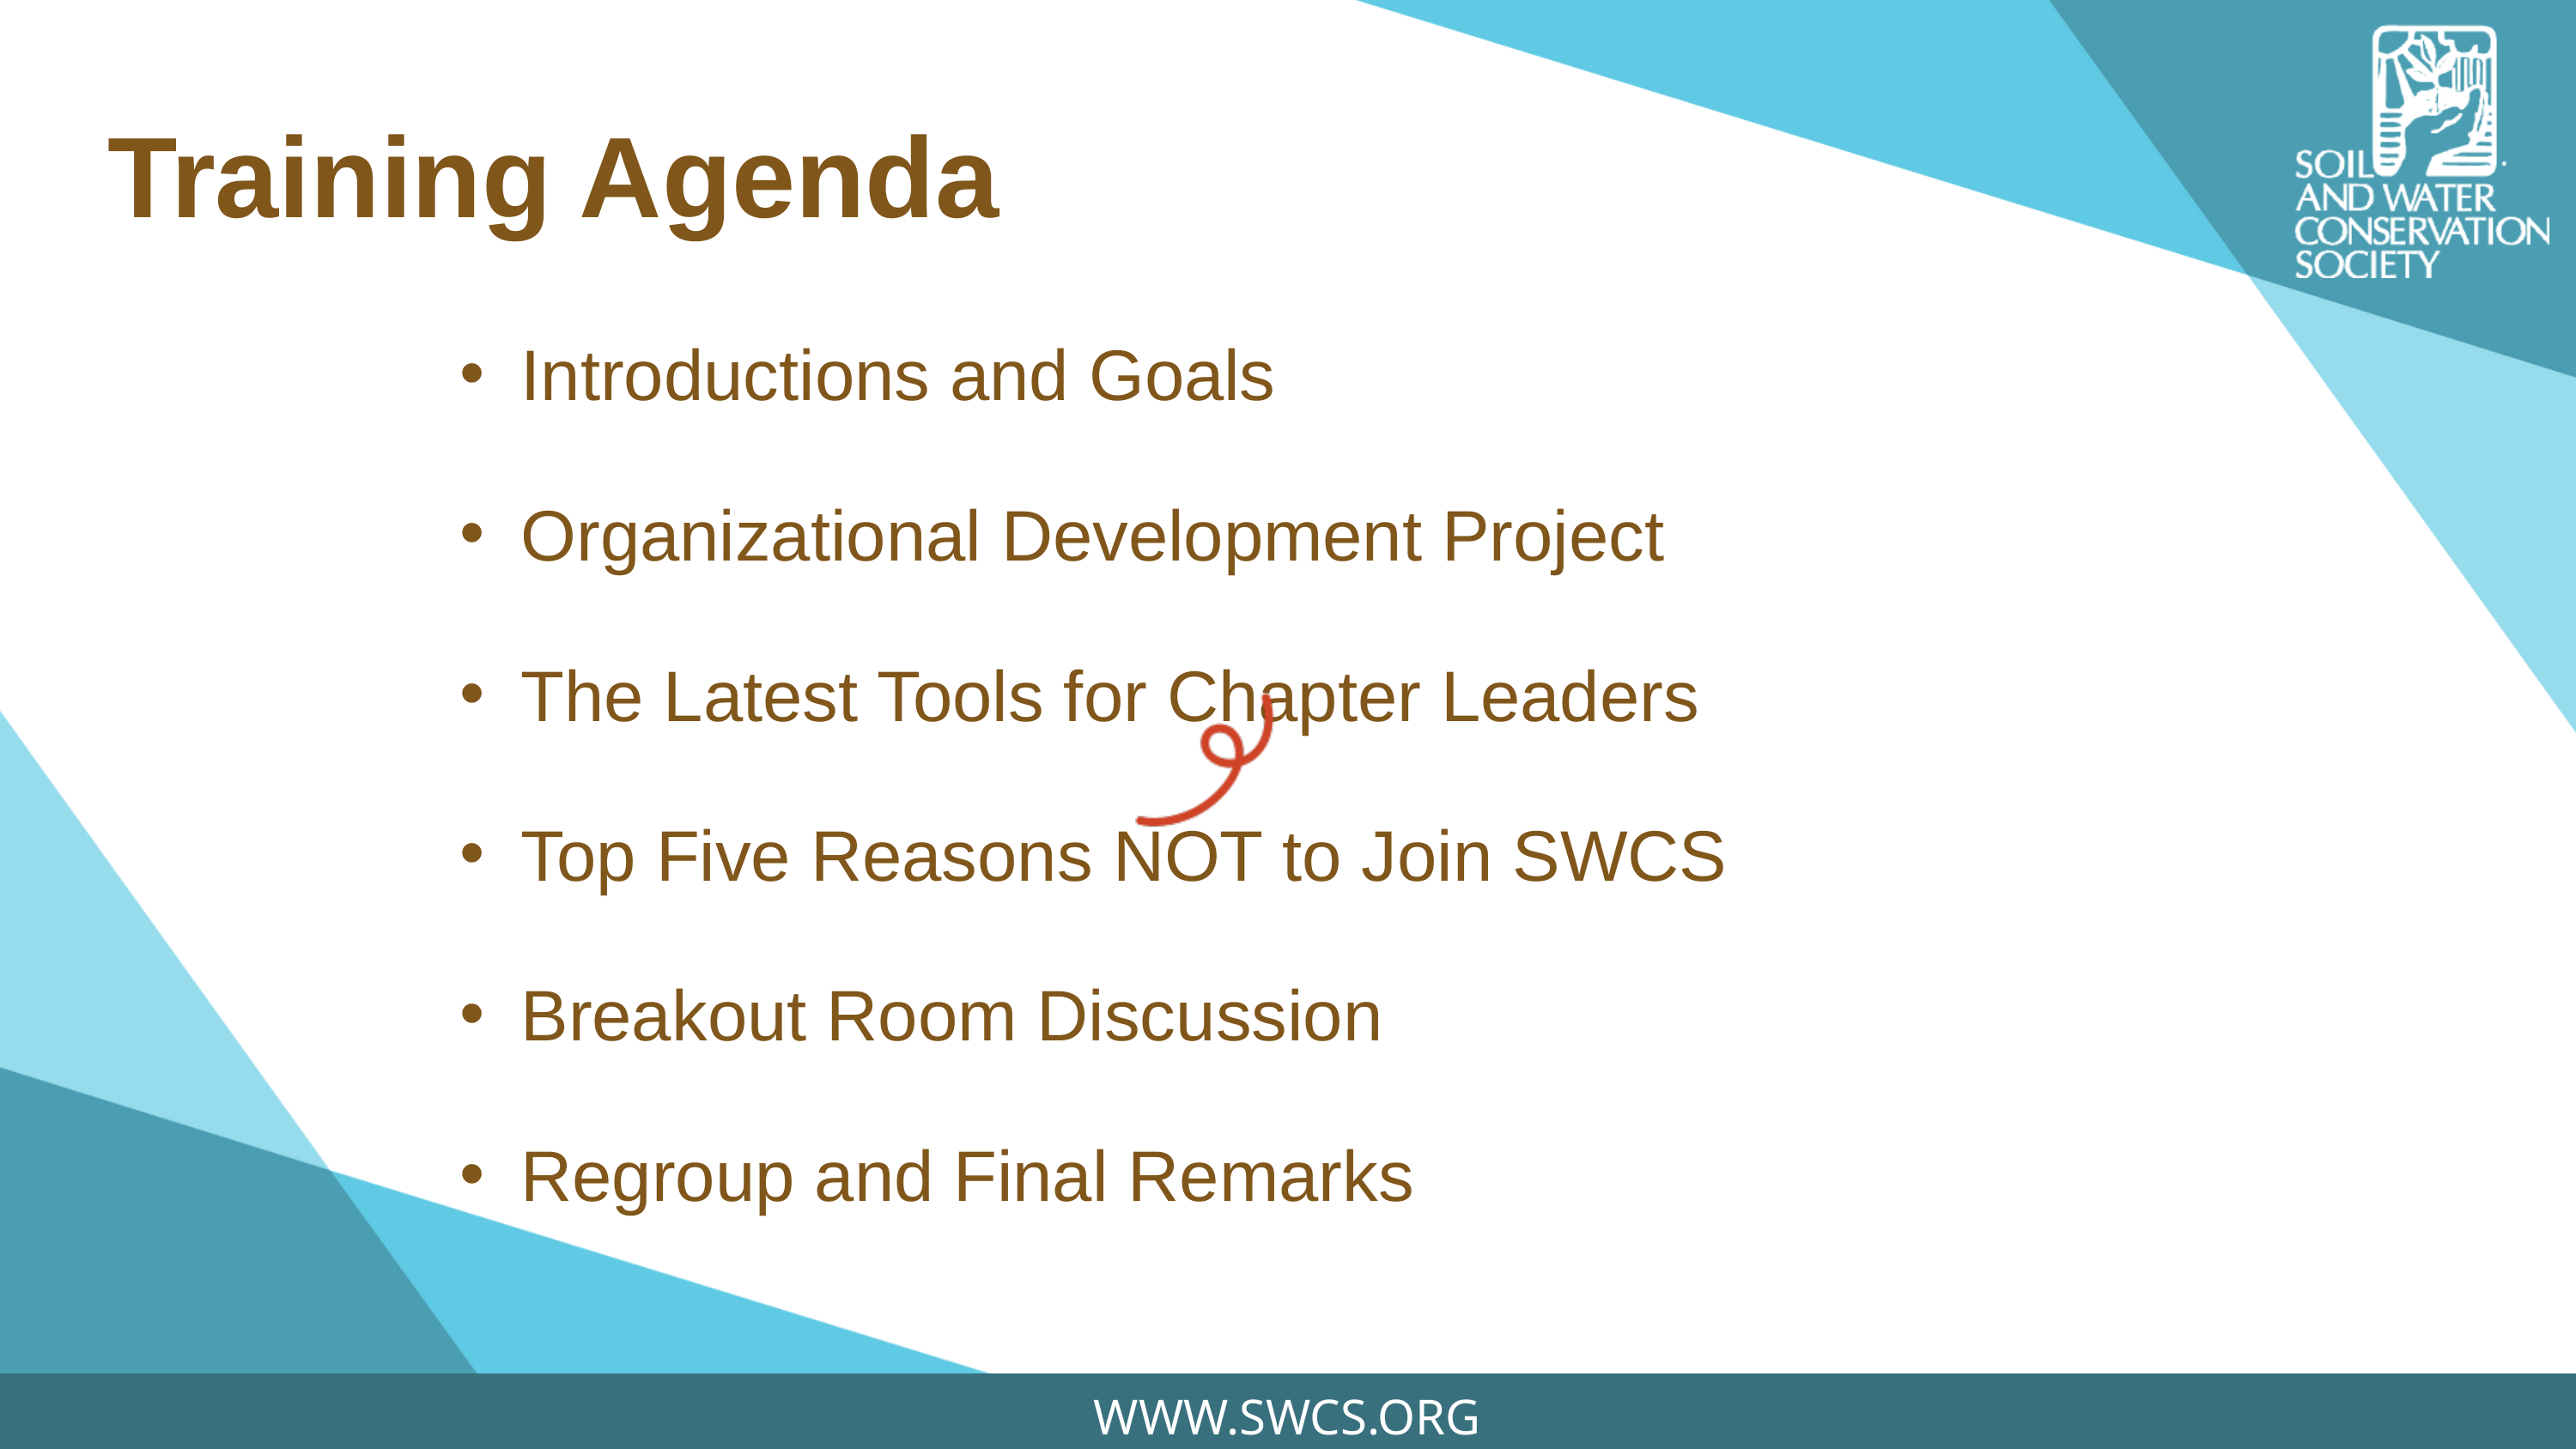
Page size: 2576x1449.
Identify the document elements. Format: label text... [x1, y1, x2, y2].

list Introductions and Goals Organizational Development Project The Latest Tools for Chapter Leaders Top Five Reasons NOT to Join SWCS Breakout Room Discussion Regroup and Final Remarks [386, 263, 1857, 1234]
title Training Agenda [107, 80, 1267, 323]
picture [1326, 0, 2576, 789]
picture [0, 660, 1249, 1373]
picture [1134, 692, 1278, 830]
